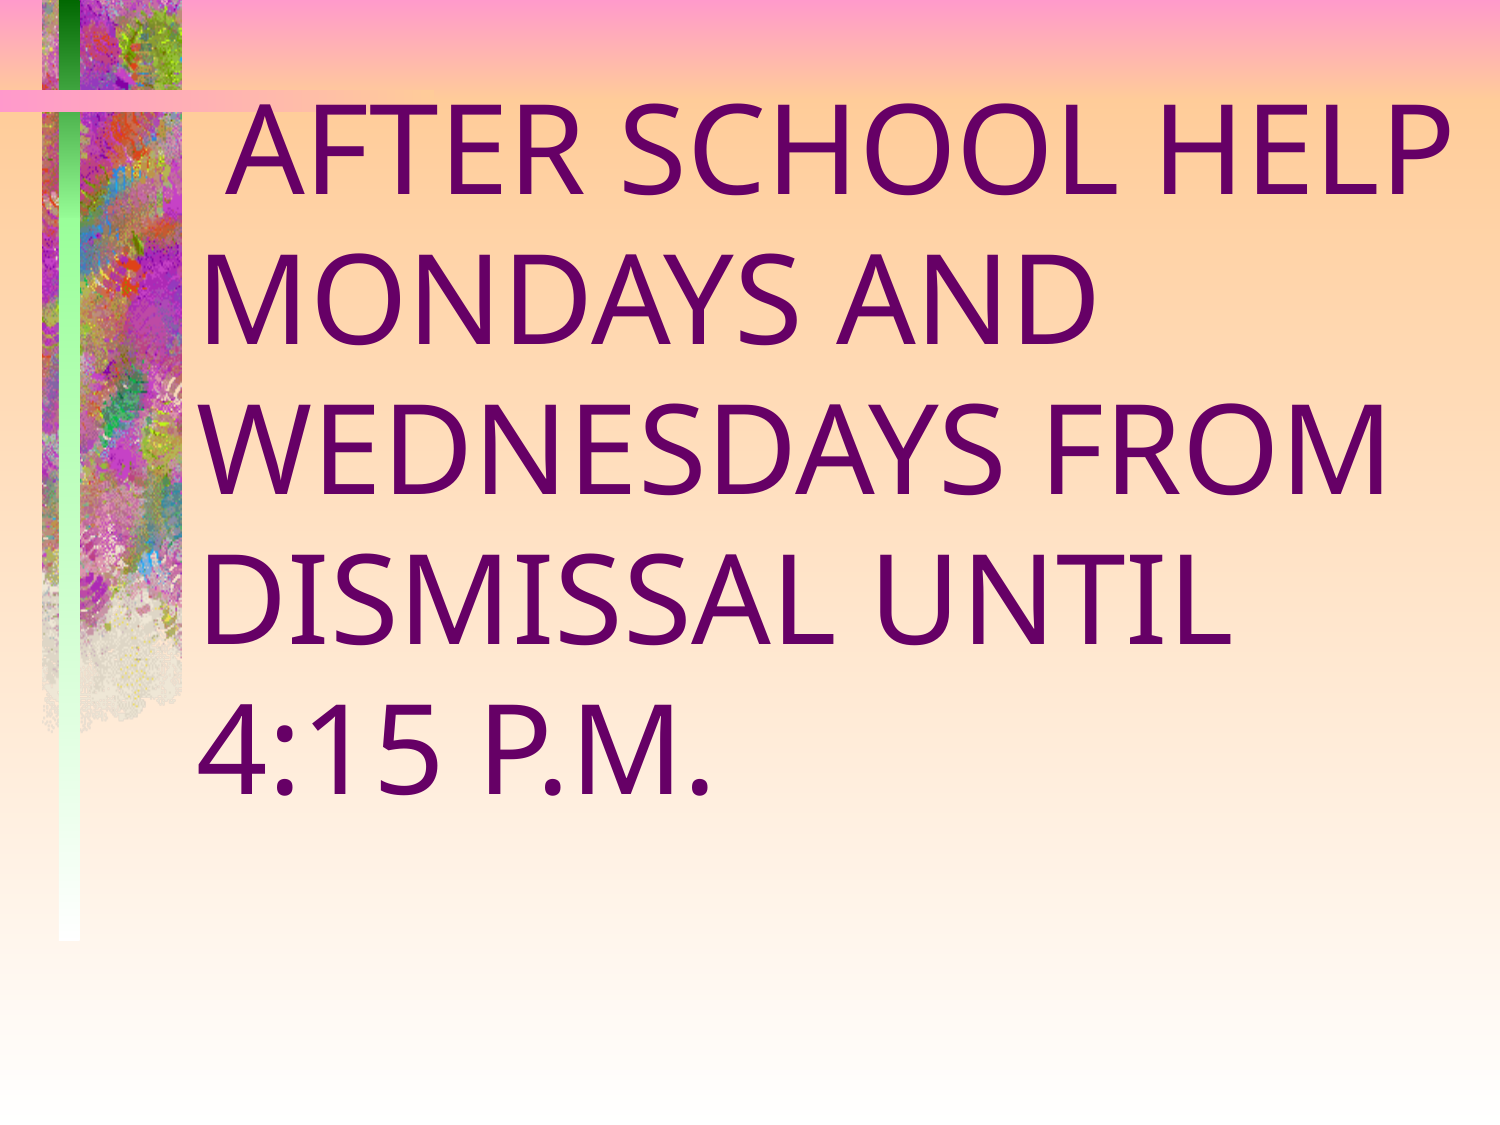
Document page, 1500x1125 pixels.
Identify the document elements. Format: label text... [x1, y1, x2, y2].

picture [80, 0, 182, 90]
picture [42, 111, 59, 821]
text_box AFTER SCHOOL HELP MONDAYS AND WEDNESDAYS FROM DISMISSAL UNTIL 4:15 P.M. [181, 62, 1500, 828]
picture [42, 0, 59, 90]
picture [80, 111, 181, 821]
